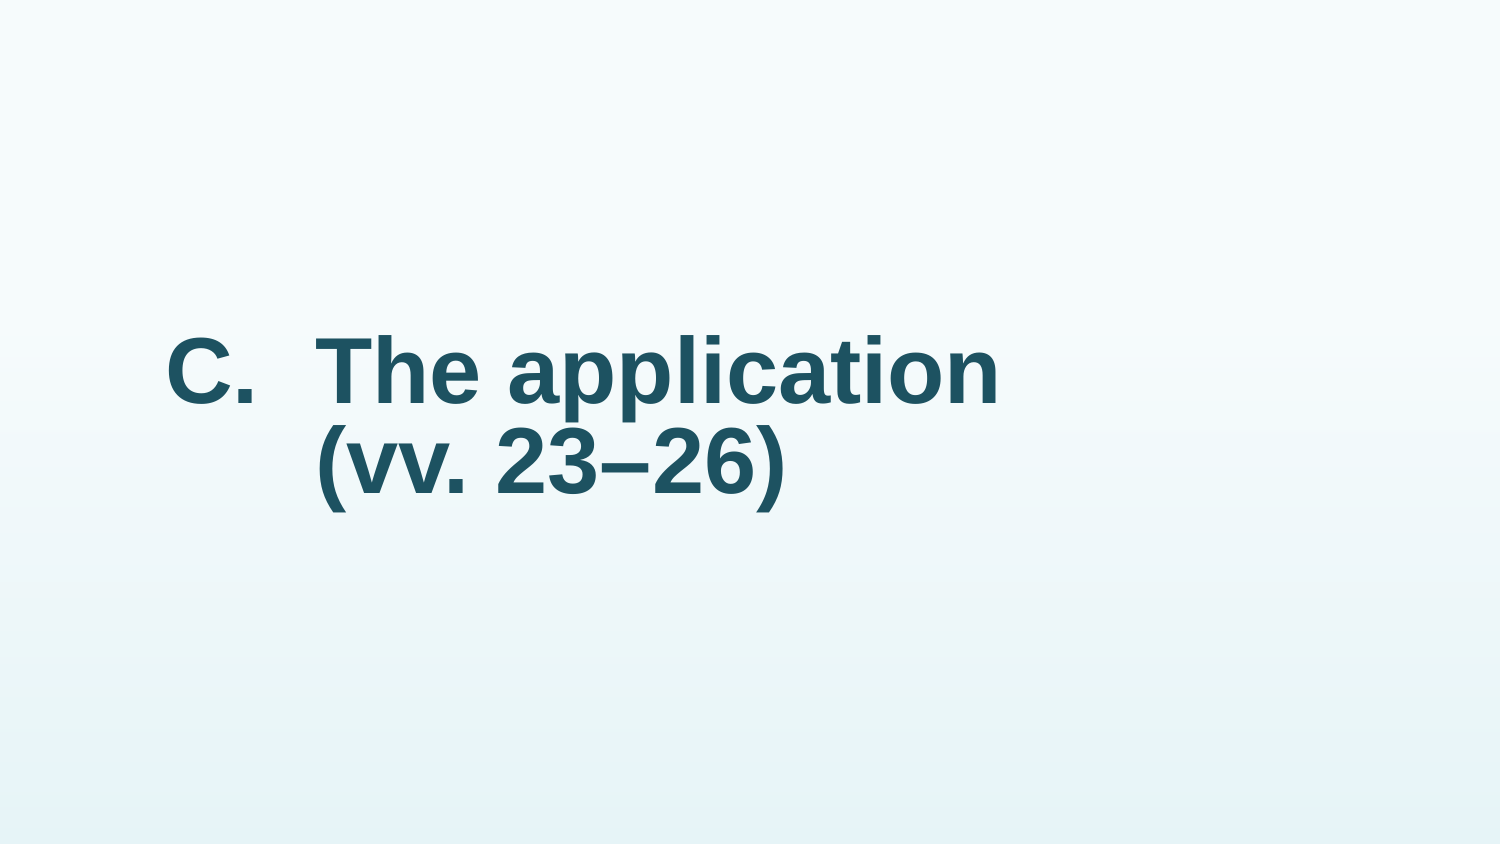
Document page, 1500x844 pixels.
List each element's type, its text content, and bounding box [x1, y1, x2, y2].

title C. The application (vv. 23–26) [150, 334, 1423, 510]
